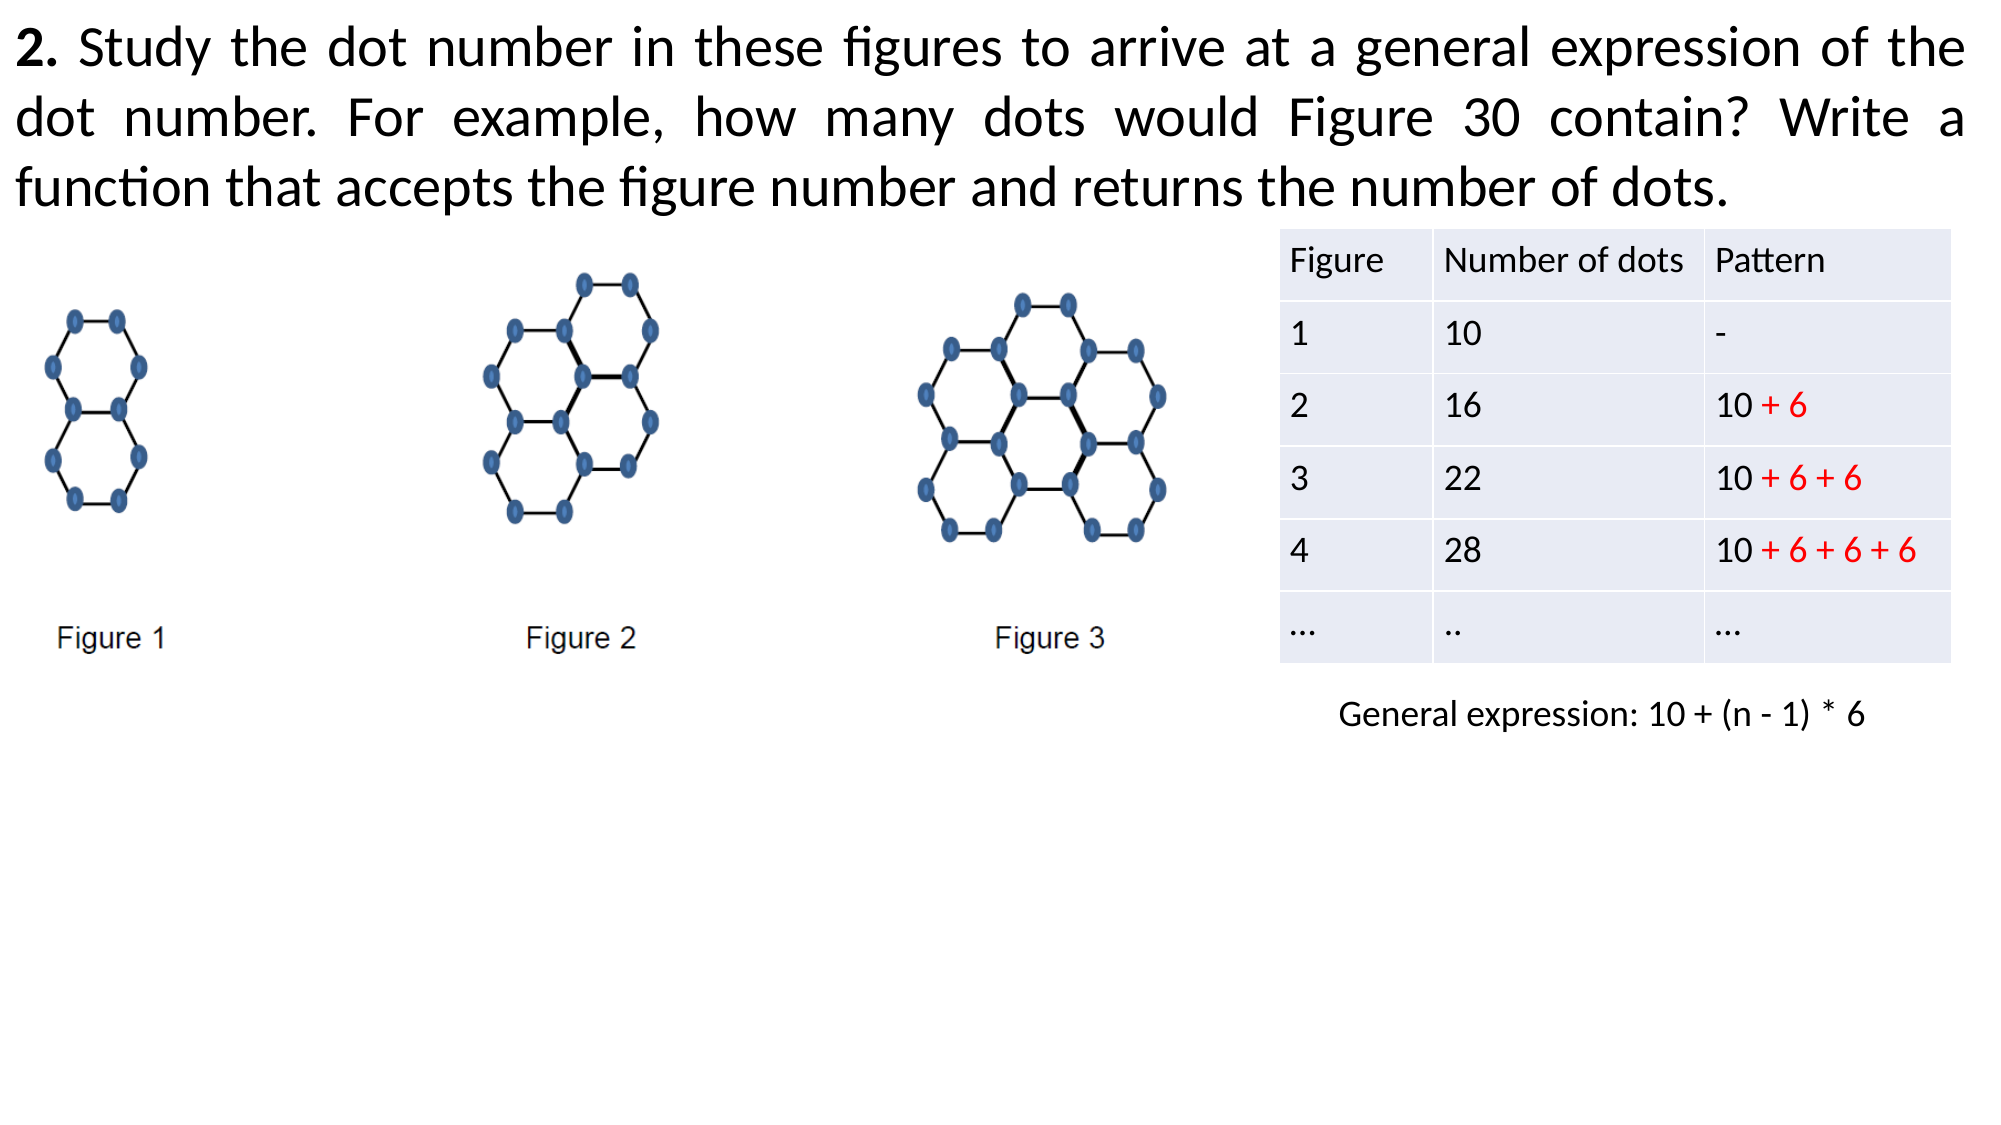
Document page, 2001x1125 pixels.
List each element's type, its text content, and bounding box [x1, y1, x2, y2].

table_cell 10 + 6 [1705, 374, 1951, 445]
table_cell .. [1434, 592, 1704, 663]
table_cell 16 [1434, 374, 1704, 445]
table_cell 10 + 6 + 6 + 6 [1705, 520, 1951, 590]
table_cell 1 [1280, 302, 1432, 373]
table_cell - [1705, 302, 1951, 373]
picture [33, 226, 1187, 664]
table_cell … [1705, 592, 1951, 663]
table_cell 28 [1434, 520, 1704, 590]
table_cell 3 [1280, 447, 1432, 518]
table_header Figure [1280, 229, 1432, 300]
table_cell 10 + 6 + 6 [1705, 447, 1951, 518]
text_box 2. Study the dot number in these figures to arrive at a general expression of the dot number. For example, how many dots would Figure 30 contain? Write a function that accepts the figure number and returns the number of dots. [0, 0, 1984, 226]
table_cell 4 [1280, 520, 1432, 590]
table_header Number of dots [1434, 229, 1704, 300]
table_header Pattern [1705, 229, 1951, 300]
table_cell 2 [1280, 374, 1432, 445]
table_cell … [1280, 592, 1432, 663]
table_cell 10 [1434, 302, 1704, 373]
table_cell 22 [1434, 447, 1704, 518]
text_box General expression: 10 + (n - 1) * 6 [1323, 681, 1882, 741]
